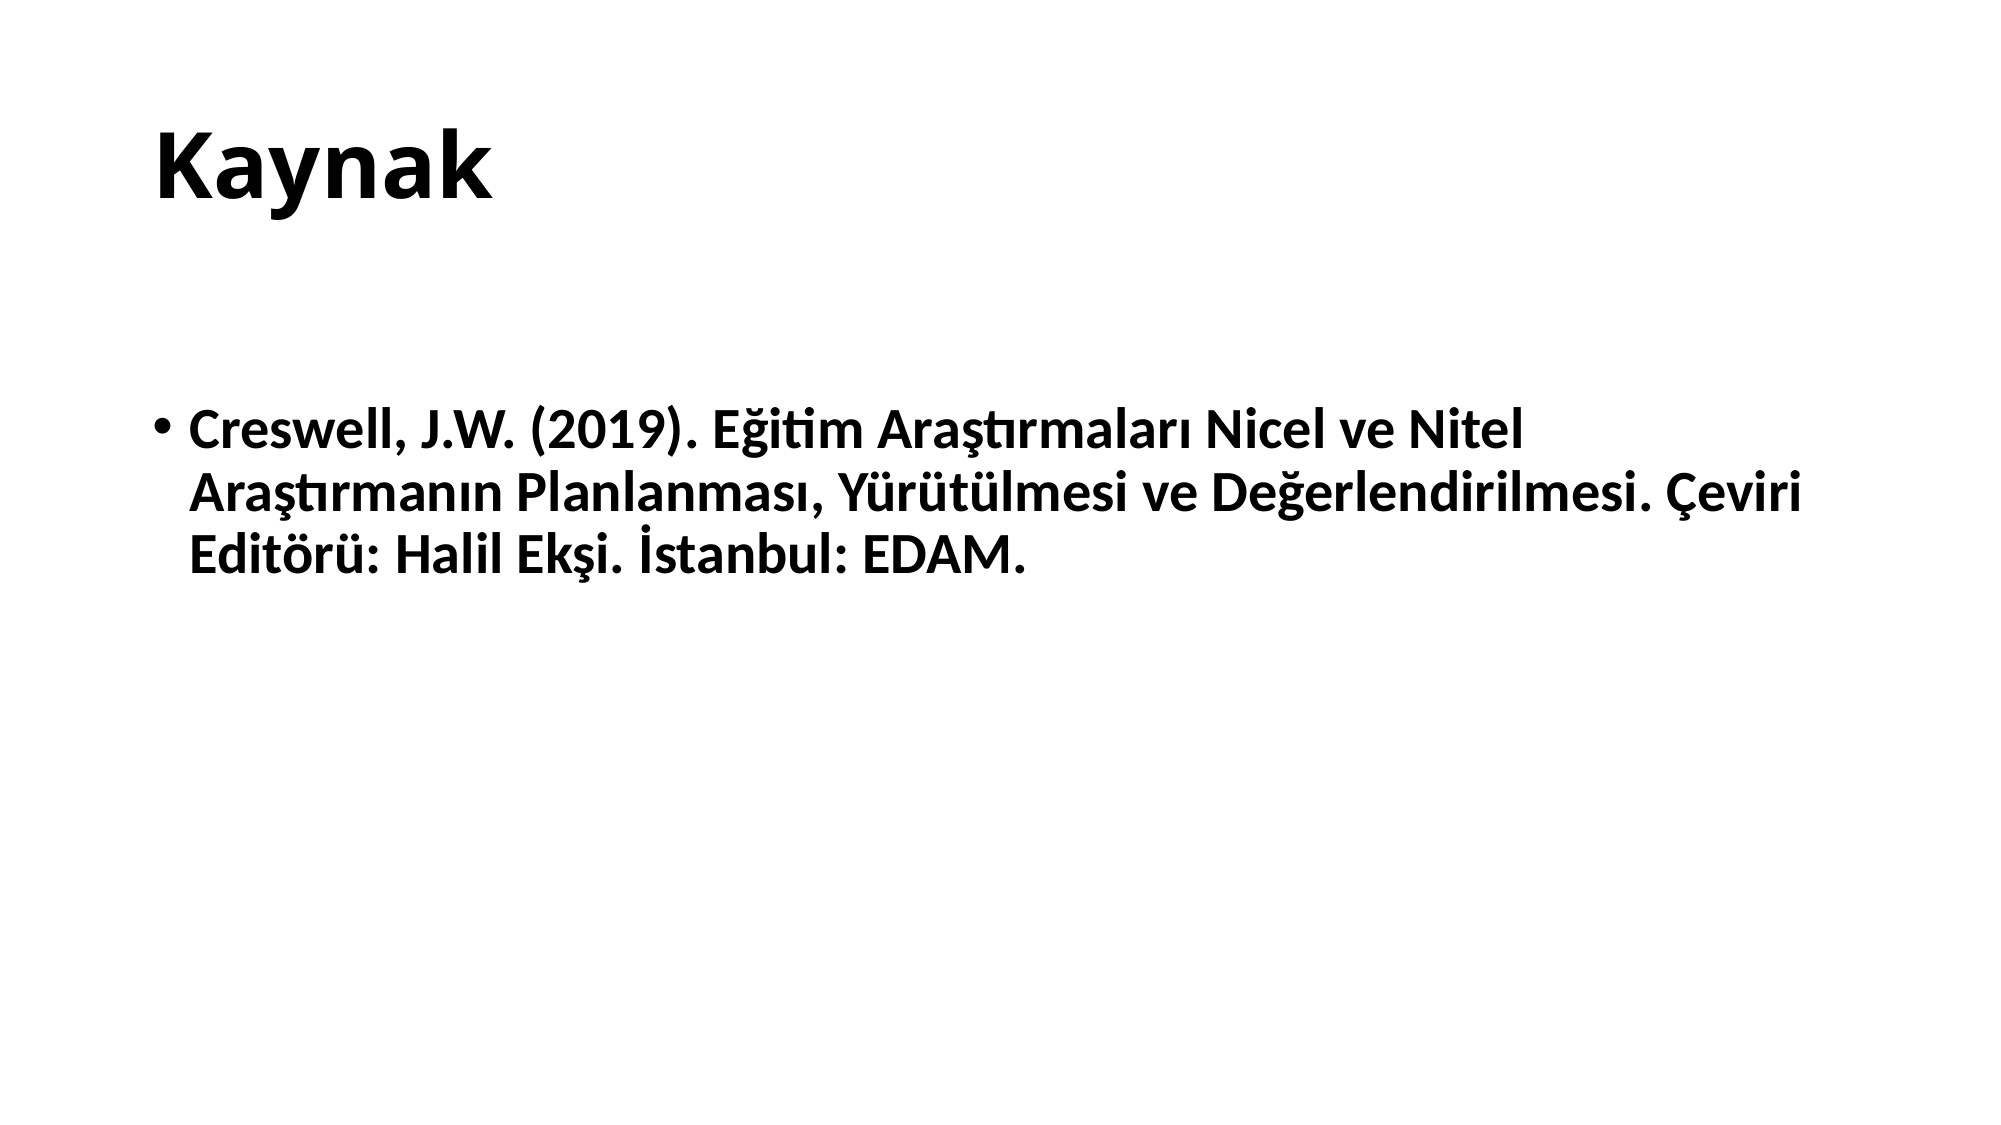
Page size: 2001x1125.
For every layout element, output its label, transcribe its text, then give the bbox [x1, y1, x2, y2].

list Creswell, J.W. (2019). Eğitim Araştırmaları Nicel ve Nitel Araştırmanın Planlanması, Yürütülmesi ve Değerlendirilmesi. Çeviri Editörü: Halil Ekşi. İstanbul: EDAM. [137, 299, 1863, 1014]
title Kaynak [137, 59, 1863, 278]
